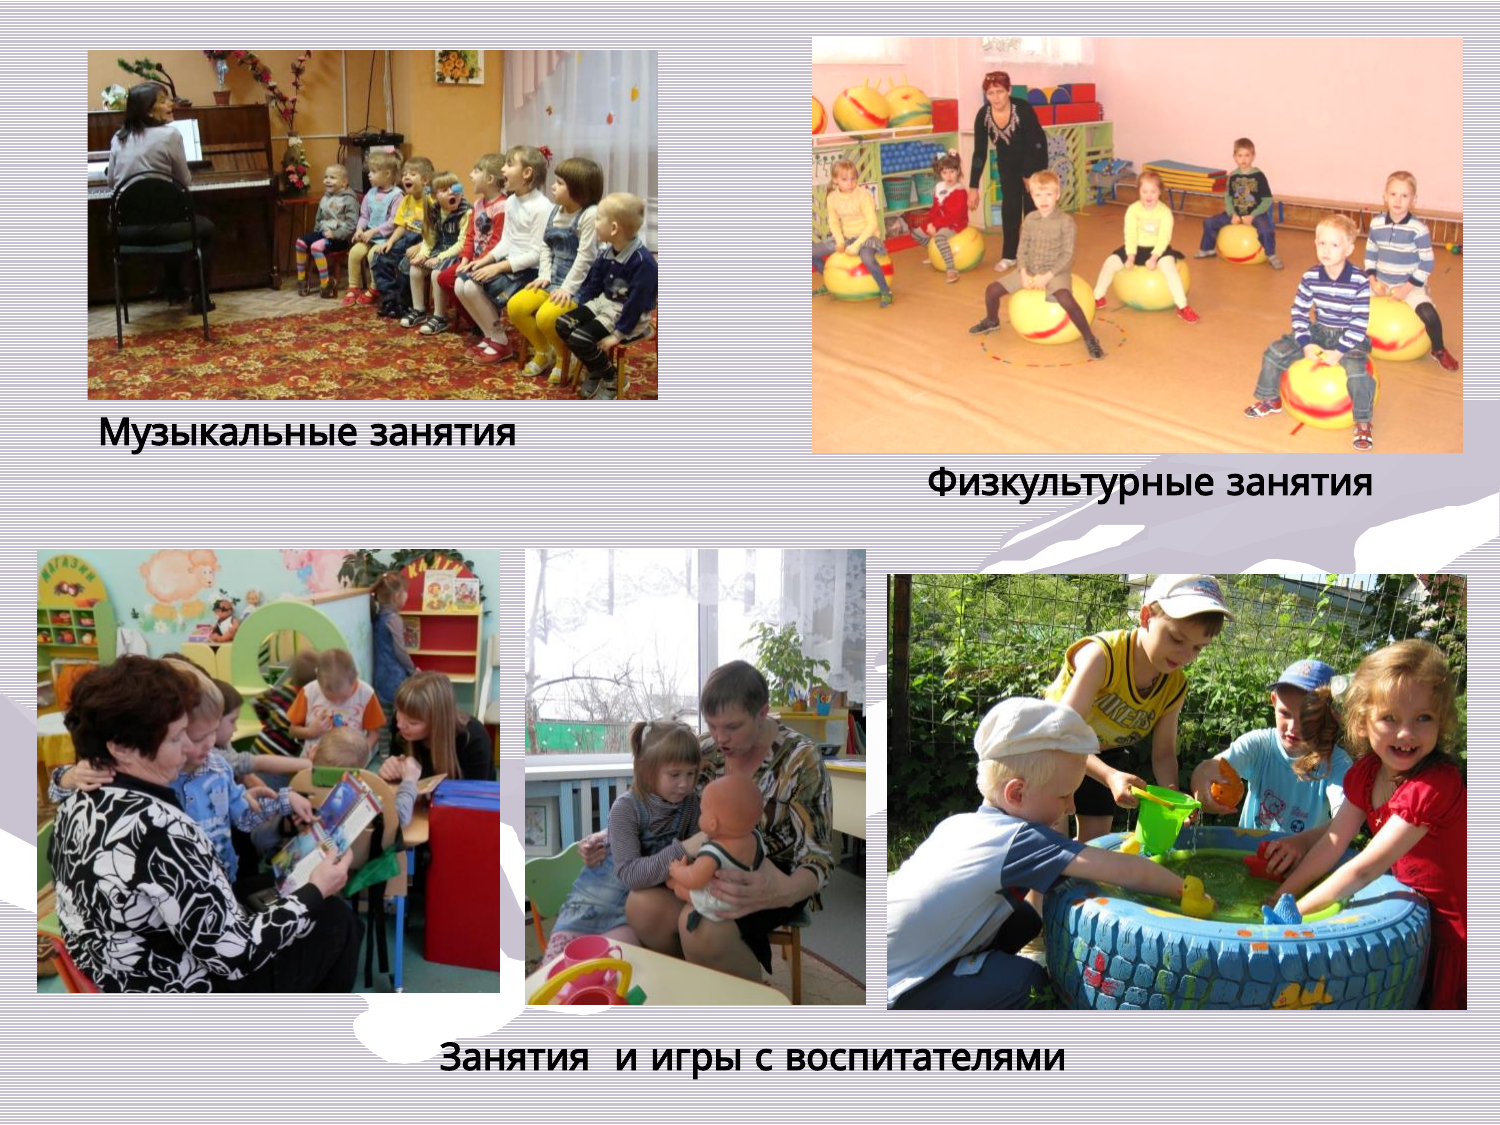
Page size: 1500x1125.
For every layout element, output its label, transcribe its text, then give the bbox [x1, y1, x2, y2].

text_box Занятия и игры с воспитателями [425, 1024, 1363, 1085]
picture [887, 574, 1467, 1010]
text_box Музыкальные занятия [83, 405, 533, 460]
picture [524, 549, 866, 1005]
picture [812, 37, 1463, 453]
picture [87, 49, 659, 401]
picture [37, 549, 501, 993]
text_box Физкультурные занятия [912, 461, 1450, 510]
